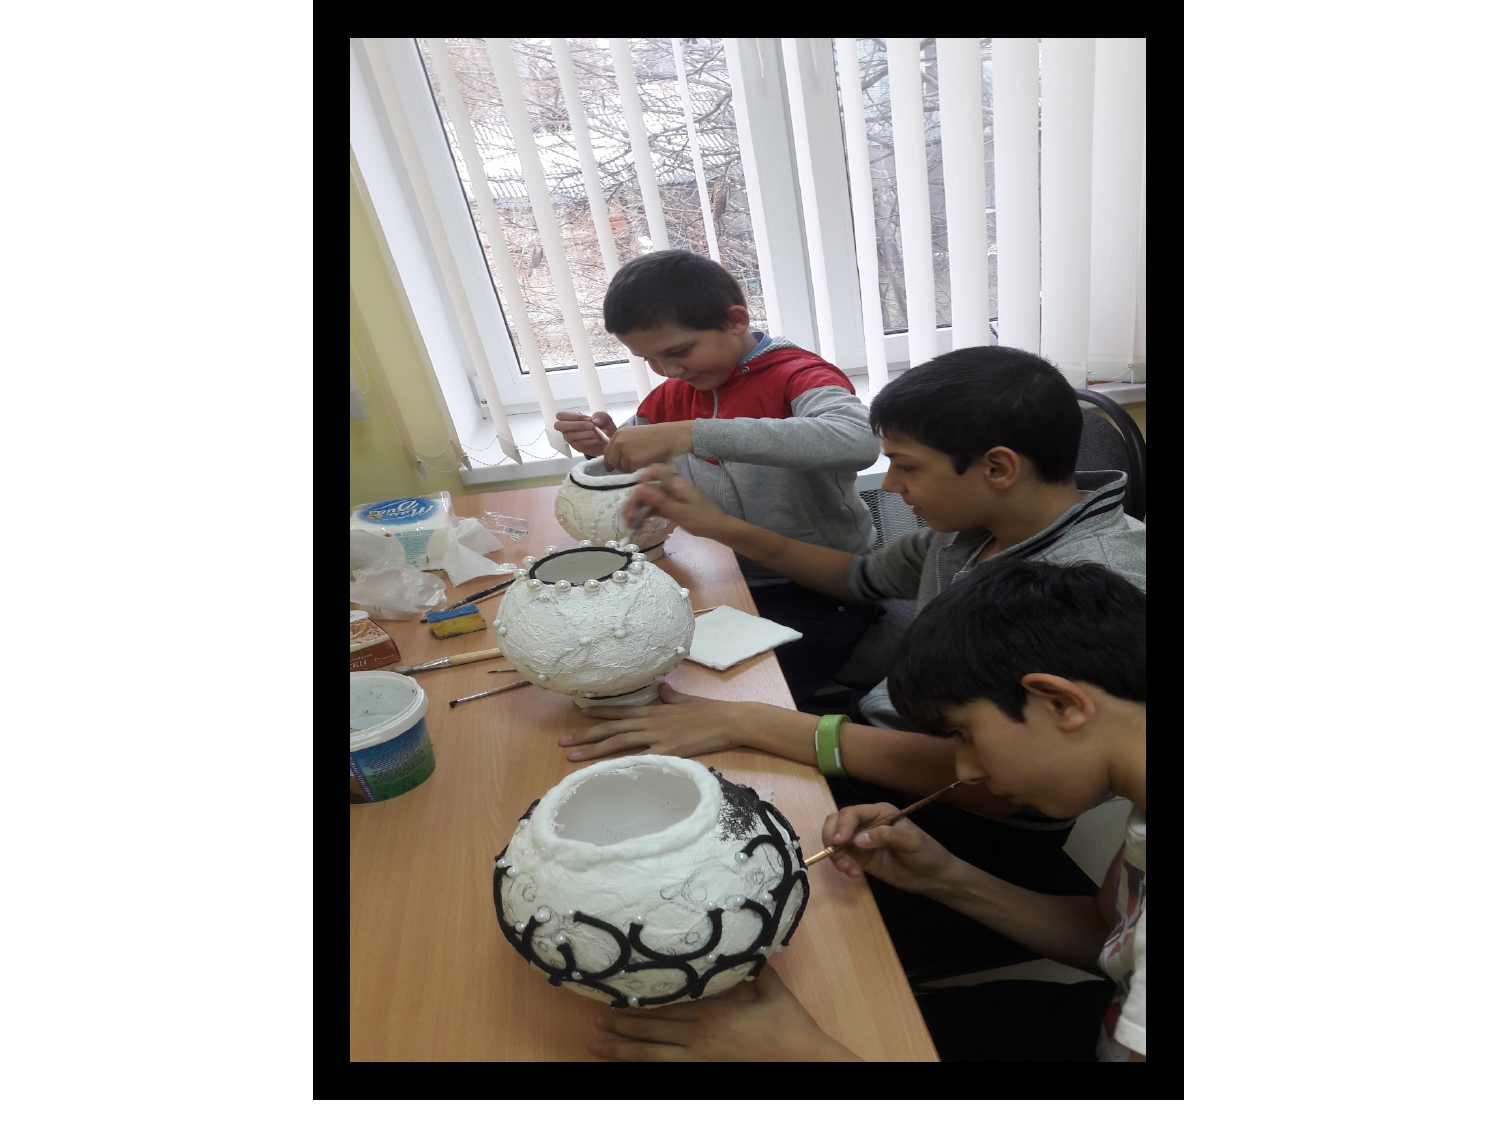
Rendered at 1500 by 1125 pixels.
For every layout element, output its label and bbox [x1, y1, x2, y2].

list [349, 37, 1147, 1063]
